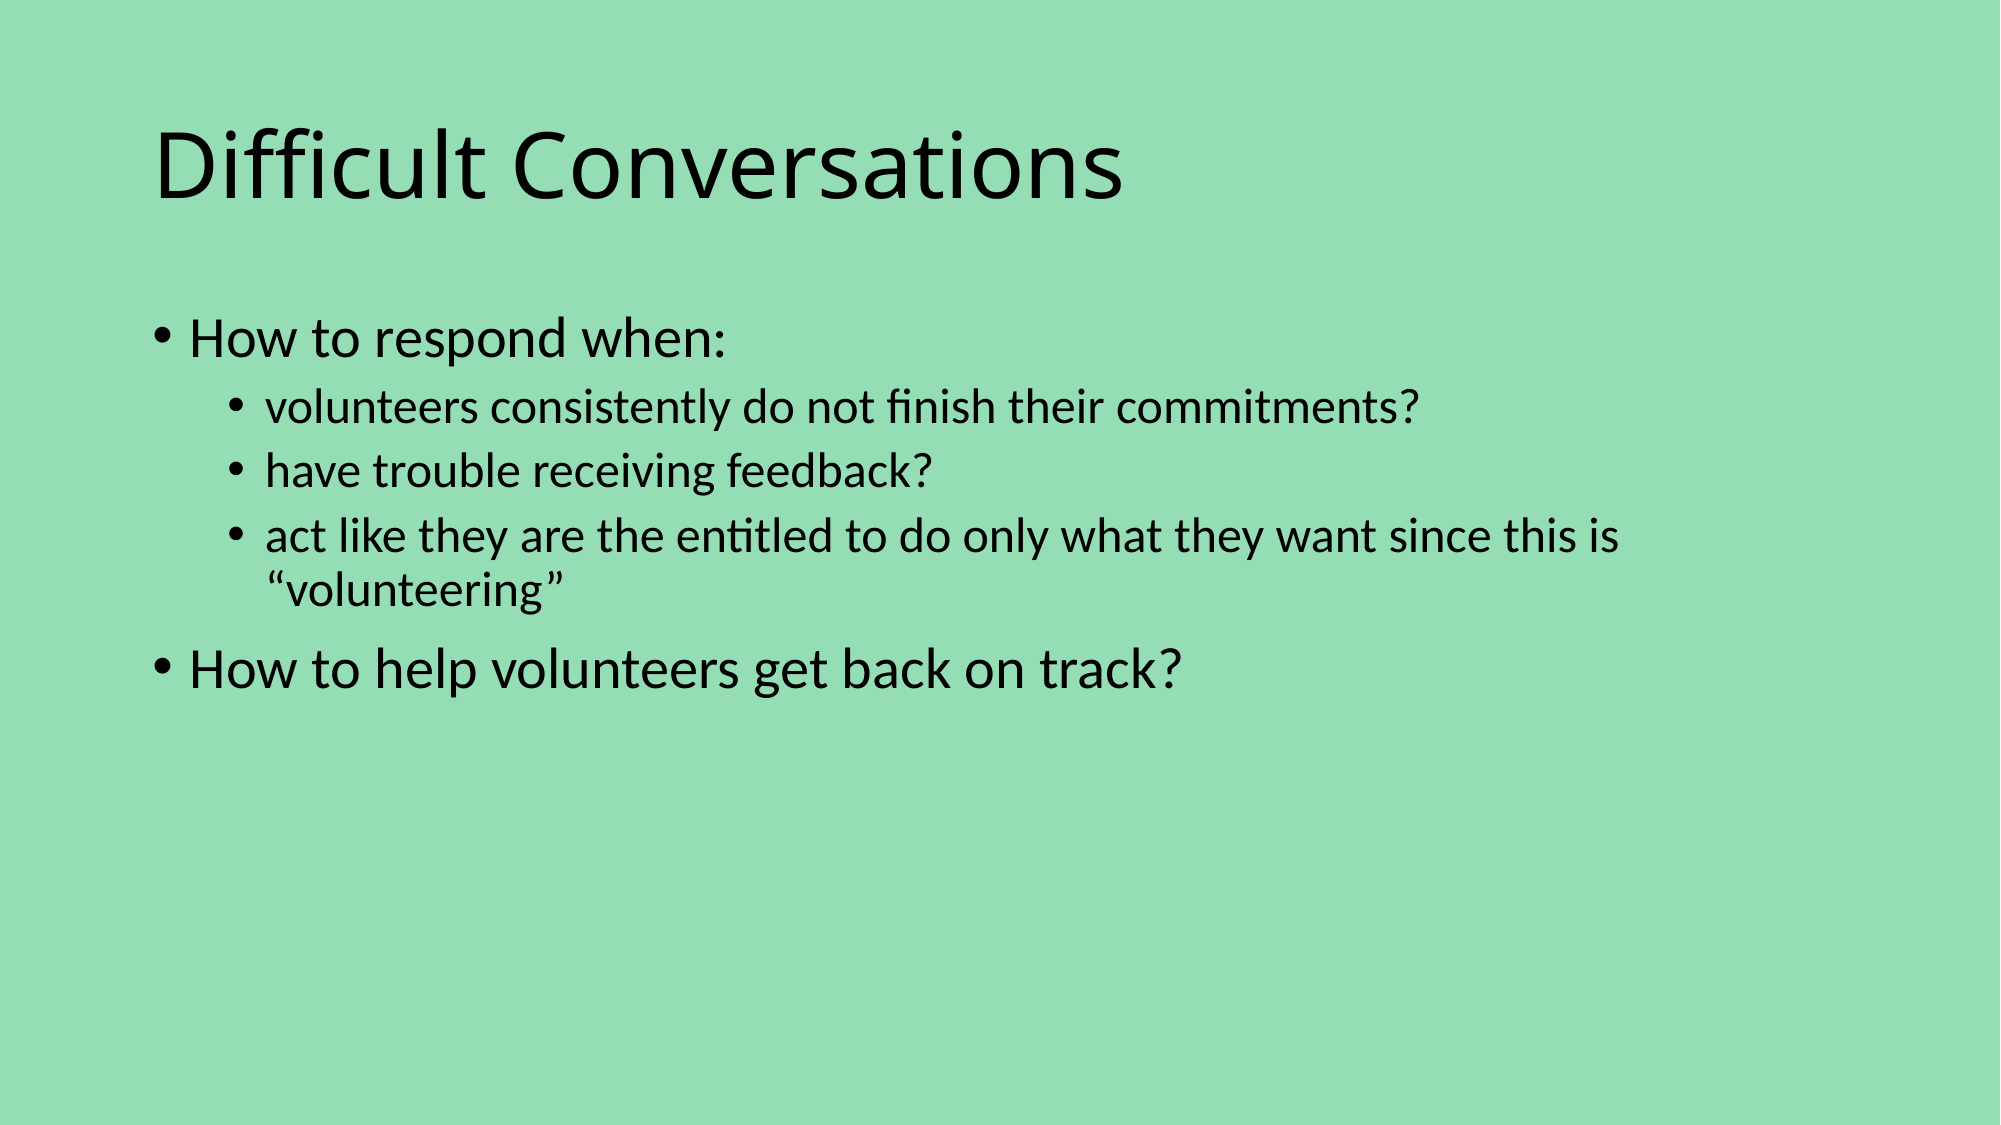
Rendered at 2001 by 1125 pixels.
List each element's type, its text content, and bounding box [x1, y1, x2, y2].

list How to respond when: volunteers consistently do not finish their commitments? have trouble receiving feedback? act like they are the entitled to do only what they want since this is “volunteering” How to help volunteers get back on track? [137, 299, 1863, 1014]
title Difficult Conversations [137, 59, 1863, 278]
